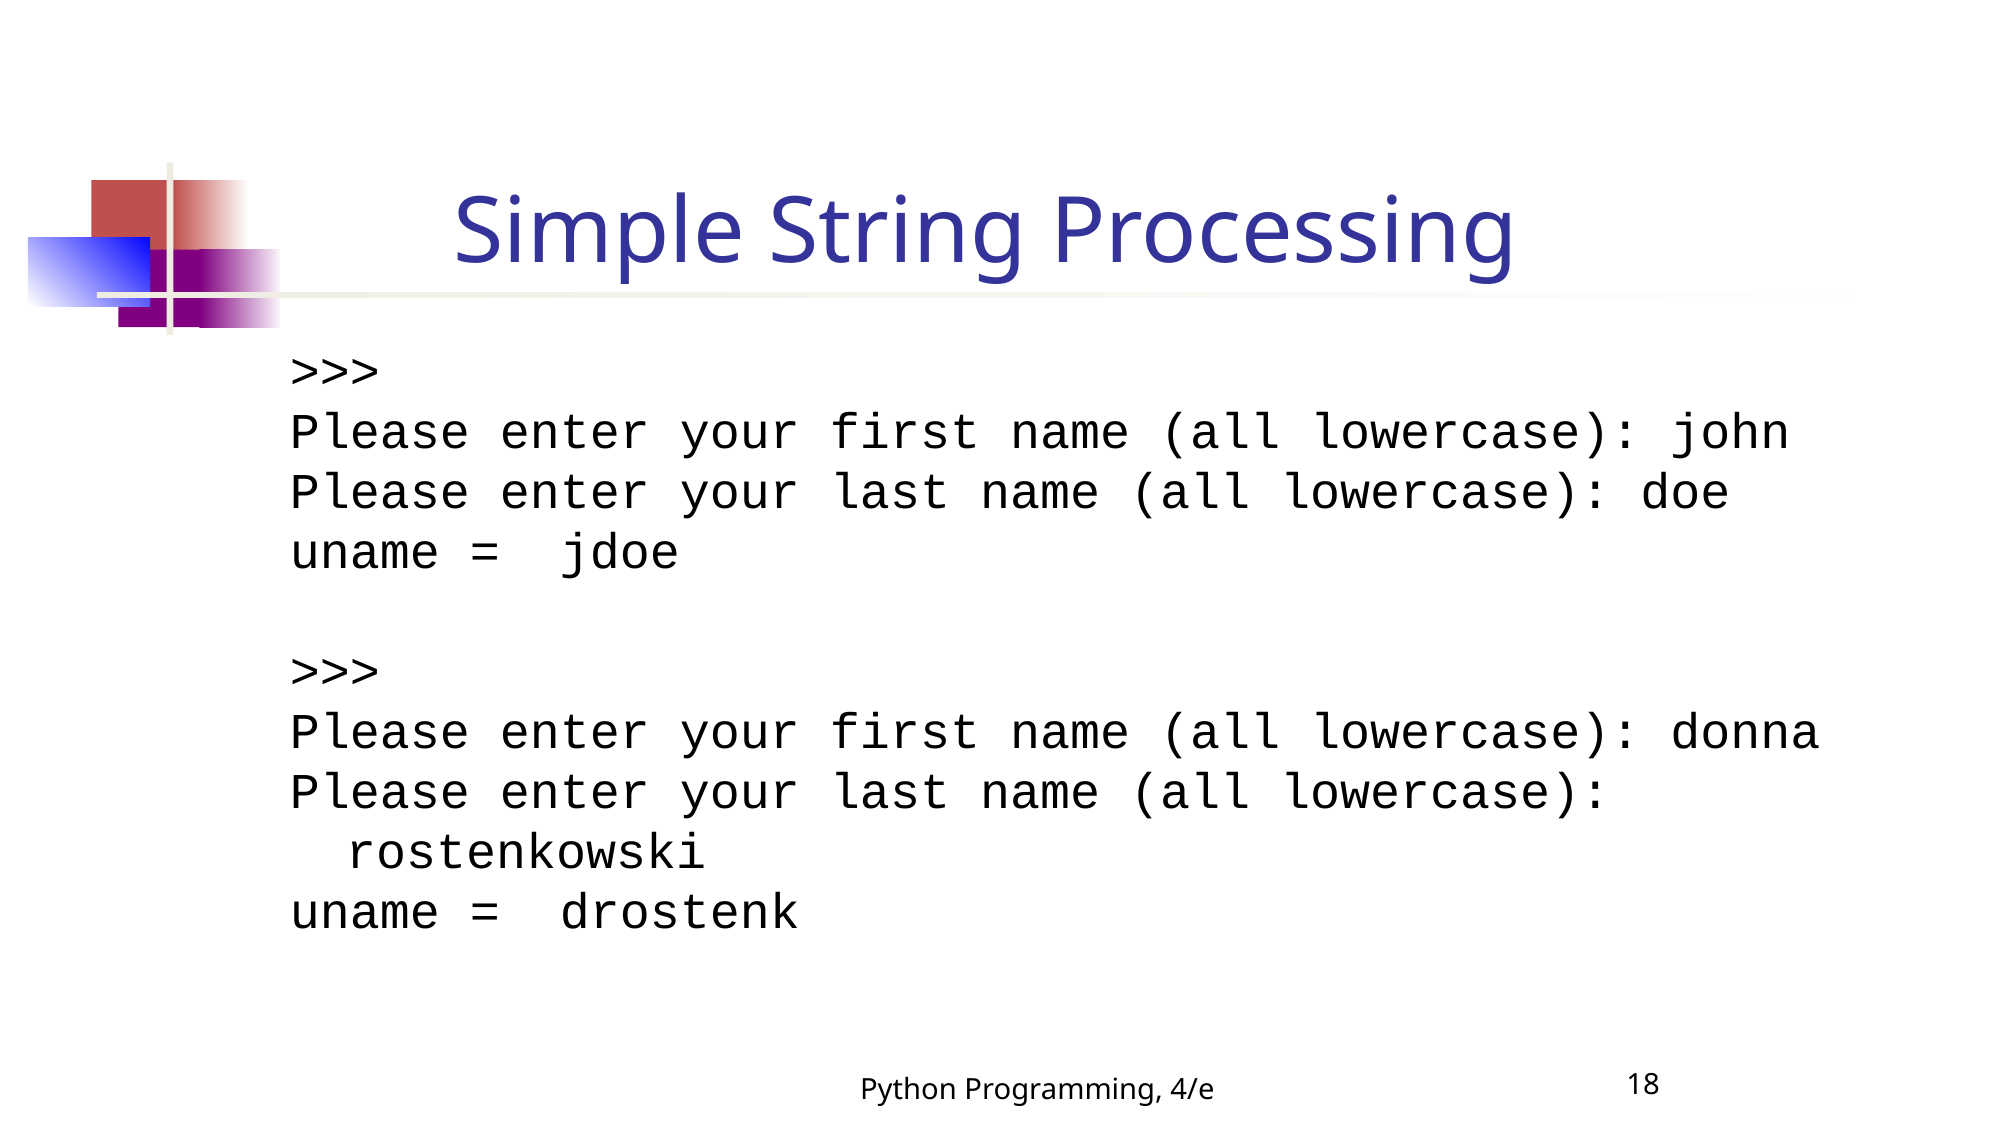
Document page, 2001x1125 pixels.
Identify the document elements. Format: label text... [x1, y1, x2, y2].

text_box 18 [1362, 1037, 1675, 1113]
text_box >>> Please enter your first name (all lowercase): john Please enter your last name (all lowercase): doe uname = jdoe >>> Please enter your first name (all lowercase): donna Please enter your last name (all lowercase): rostenkowski uname = drostenk [274, 330, 1886, 1006]
text_box Simple String Processing [438, 101, 1717, 289]
text_box Python Programming, 4/e [799, 1037, 1275, 1113]
